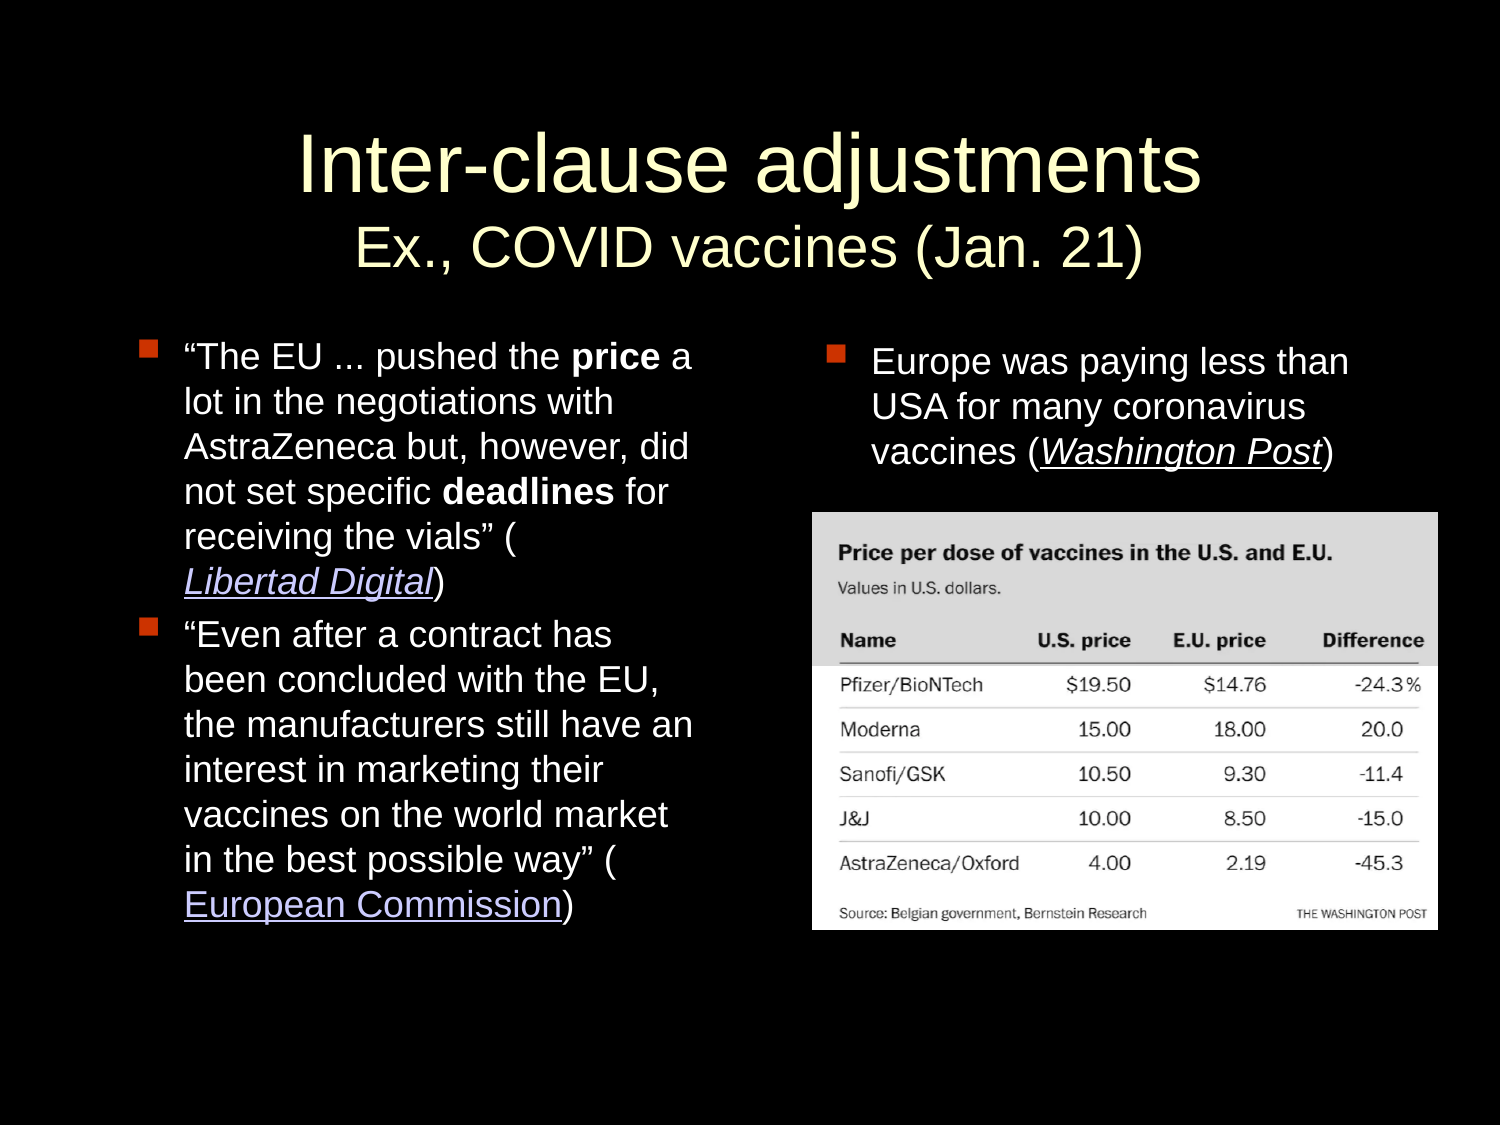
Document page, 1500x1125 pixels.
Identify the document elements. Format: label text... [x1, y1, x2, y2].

title Inter-clause adjustments Ex., COVID vaccines (Jan. 21) [112, 99, 1388, 288]
text_box Europe was paying less than USA for many coronavirus vaccines (Washington Post) [800, 329, 1425, 518]
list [812, 512, 1438, 930]
list “The EU ... pushed the price a lot in the negotiations with AstraZeneca but, however, did not set specific deadlines for receiving the vials” (Libertad Digital) “Even after a contract has been concluded with the EU, the manufacturers still have an interest in marketing their vaccines on the world market in the best possible way” (European Commission) [112, 324, 713, 1026]
